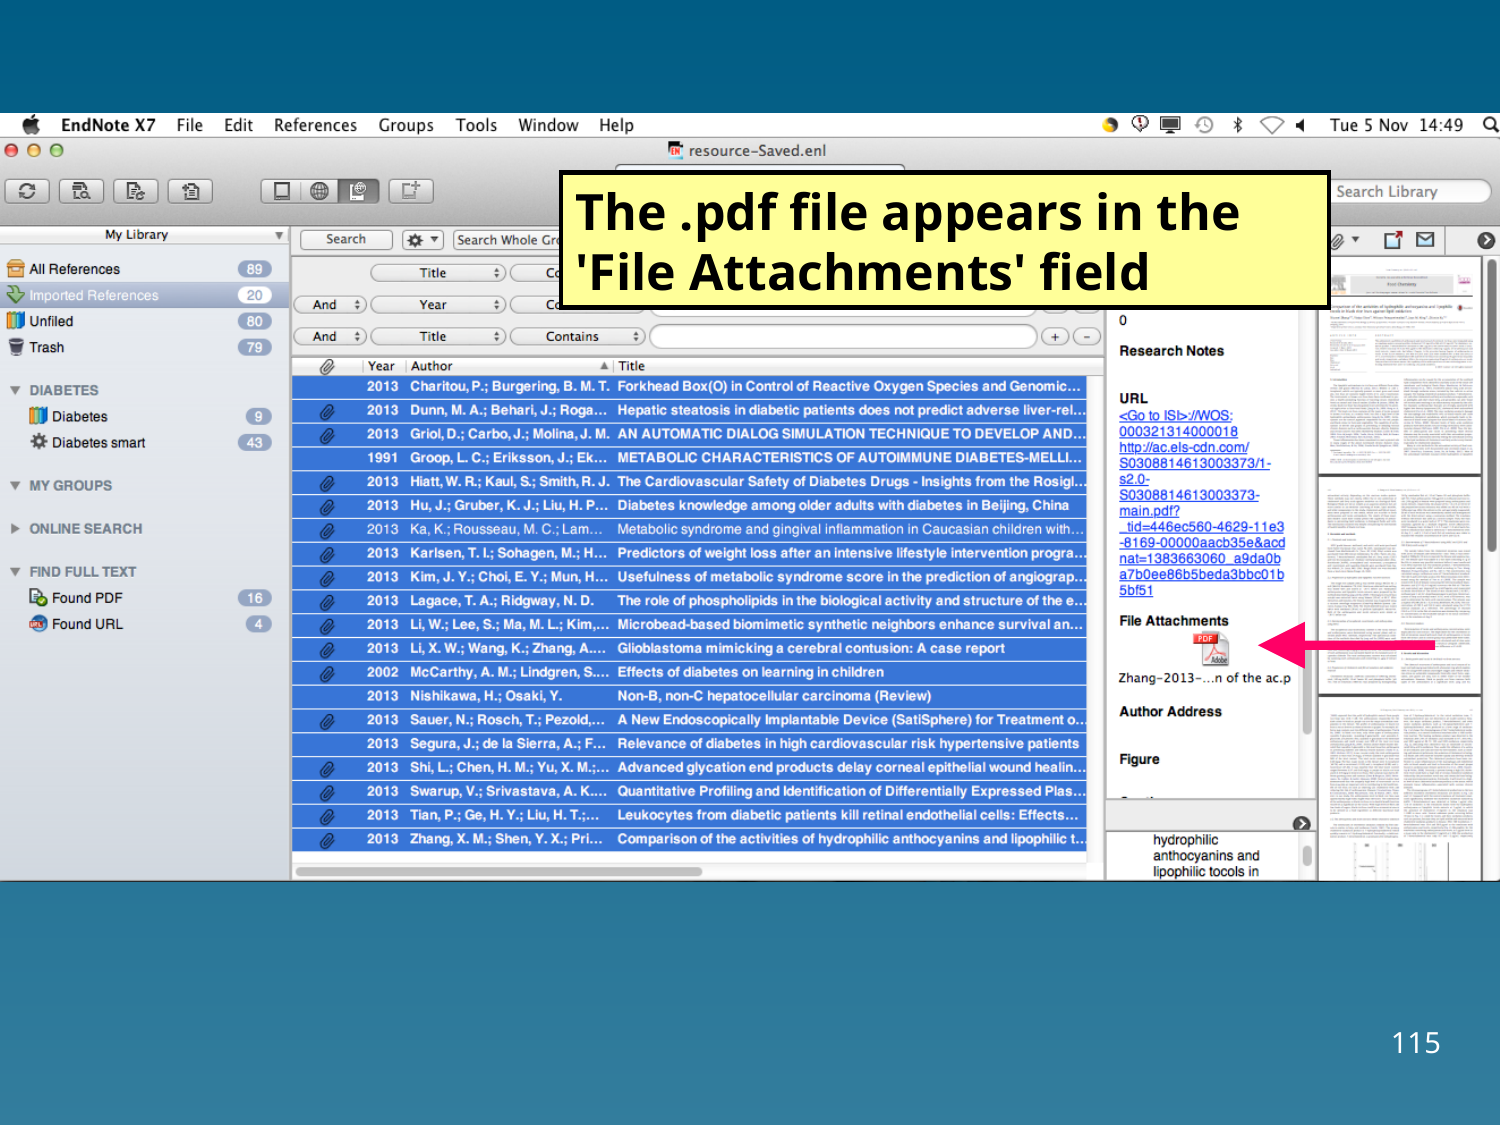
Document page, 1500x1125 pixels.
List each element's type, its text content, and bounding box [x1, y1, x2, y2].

picture [0, 114, 1500, 882]
slide_number 115 [1128, 1034, 1442, 1065]
